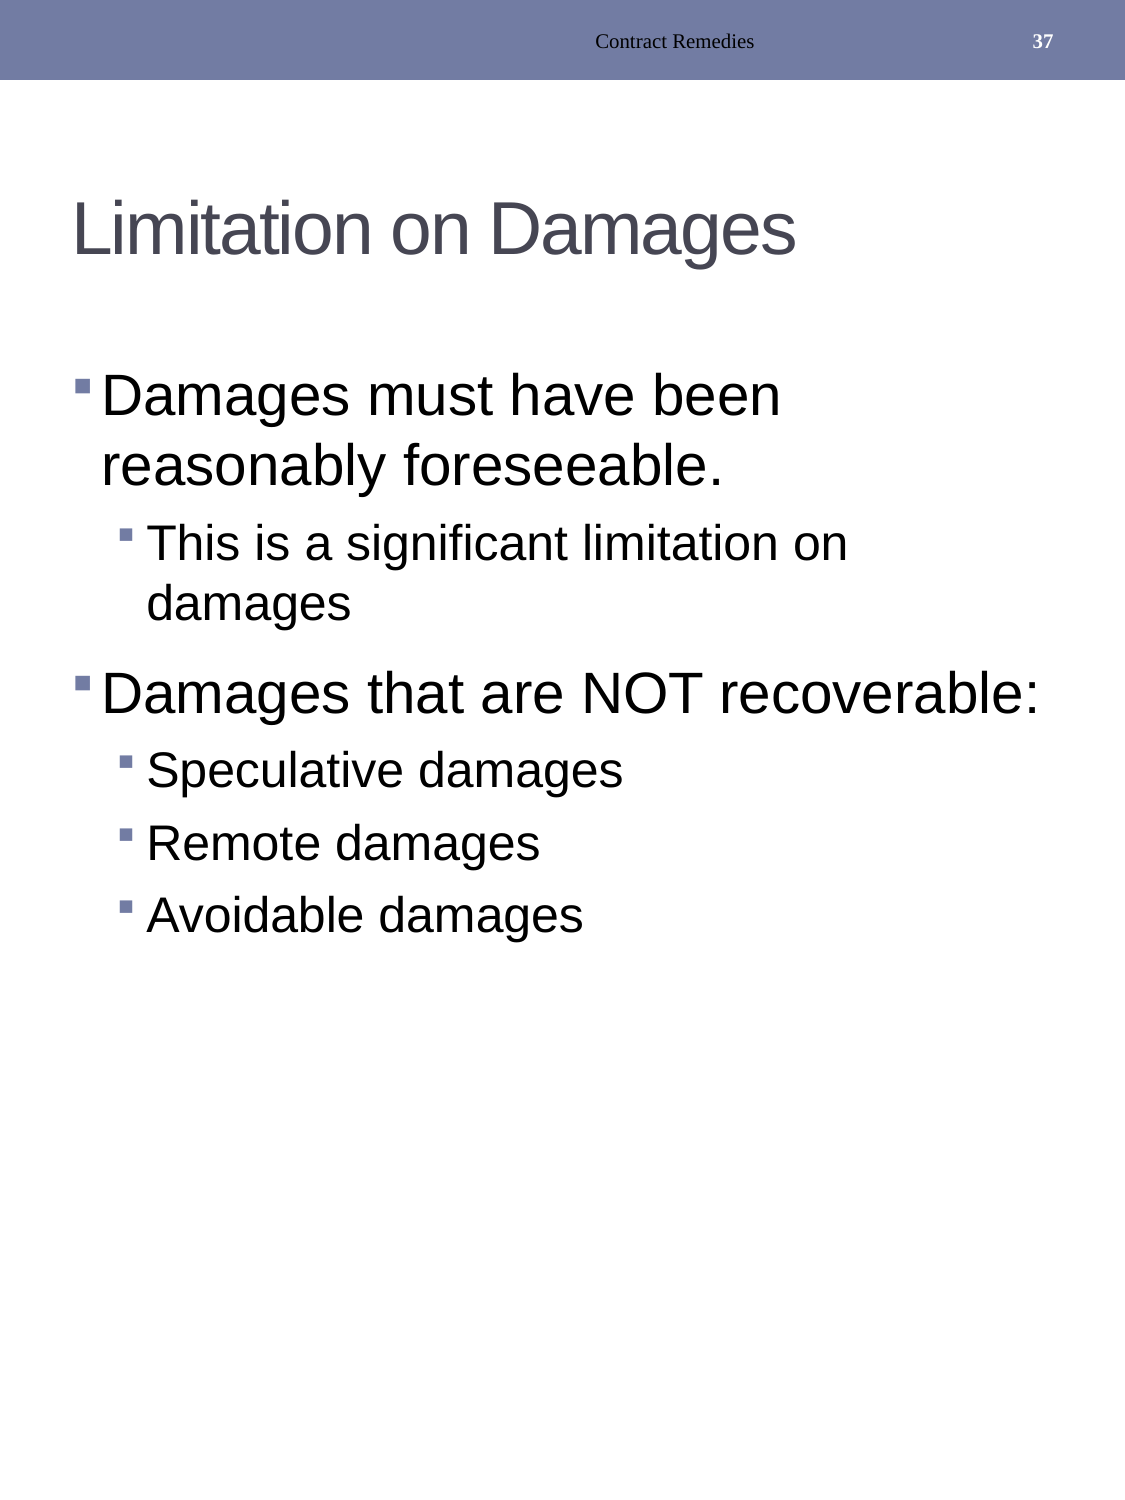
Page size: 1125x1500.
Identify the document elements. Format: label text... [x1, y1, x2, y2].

slide_number 37 [937, 4, 1069, 76]
list Damages must have been reasonably foreseeable. This is a significant limitation on damages Damages that are NOT recoverable: Speculative damages Remote damages Avoidable damages [56, 350, 1069, 1417]
title Limitation on Damages [56, 116, 1069, 334]
footer Contract Remedies [421, 4, 929, 76]
